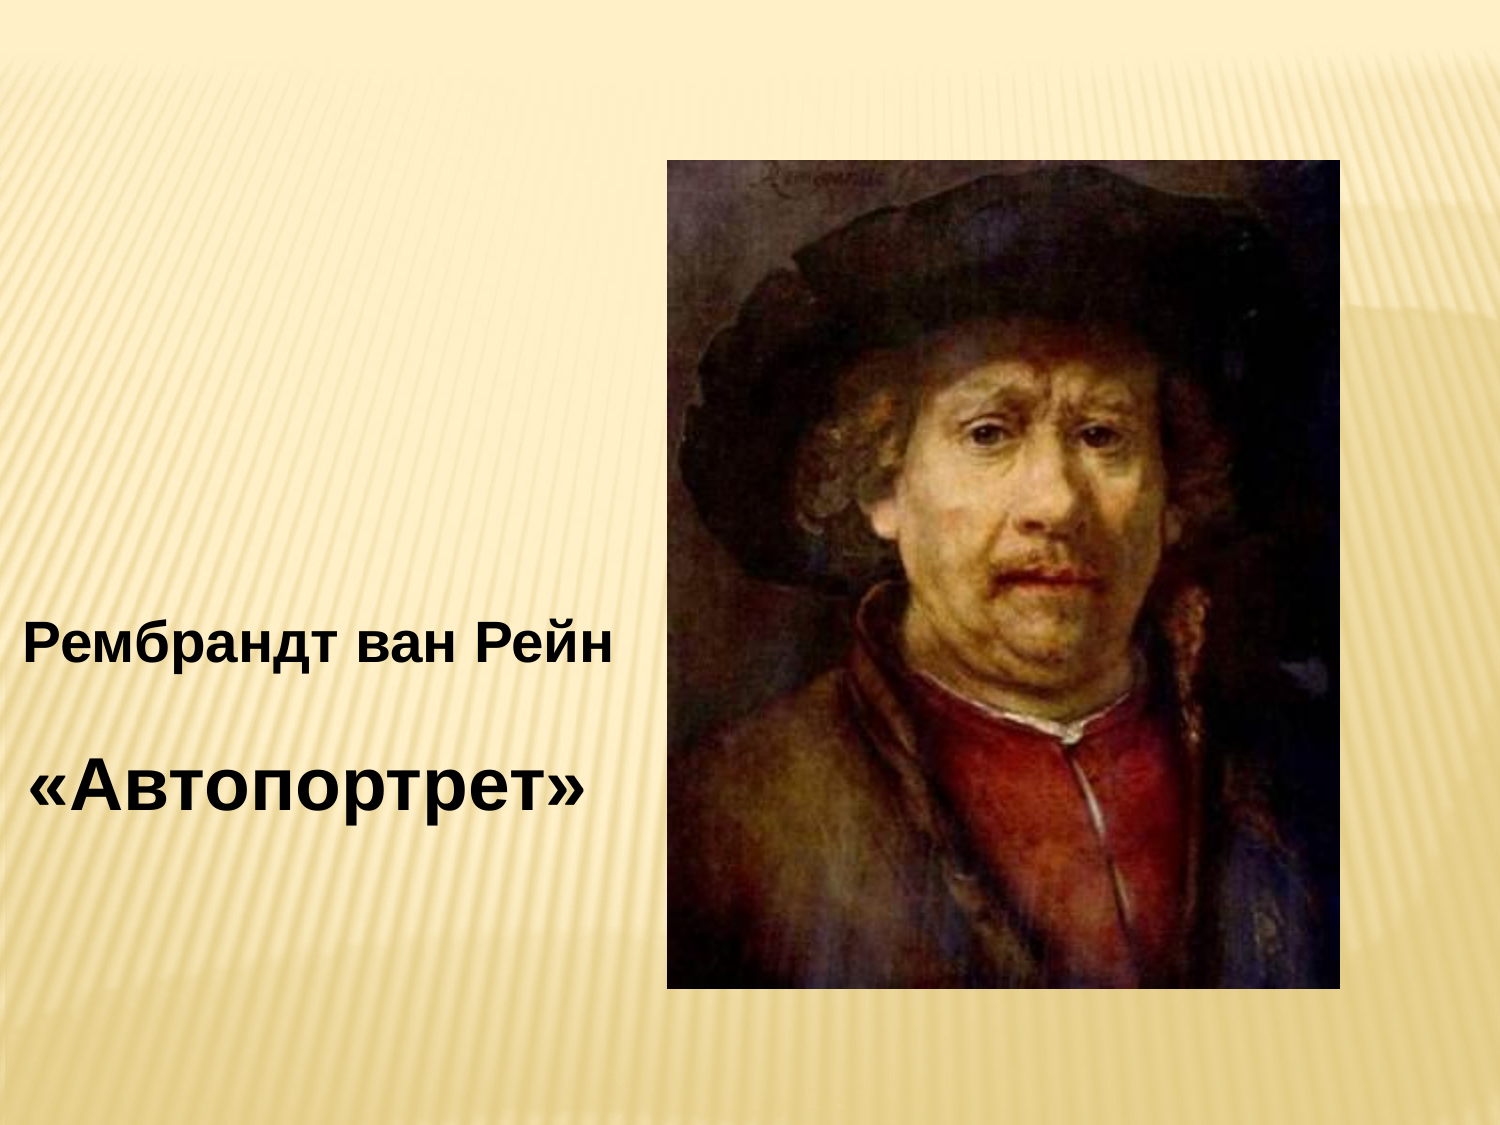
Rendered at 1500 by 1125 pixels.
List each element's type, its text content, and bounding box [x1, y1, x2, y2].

text_box Рембрандт ван Рейн [8, 596, 631, 682]
picture [667, 160, 1340, 990]
text_box «Автопортрет» [13, 727, 603, 833]
